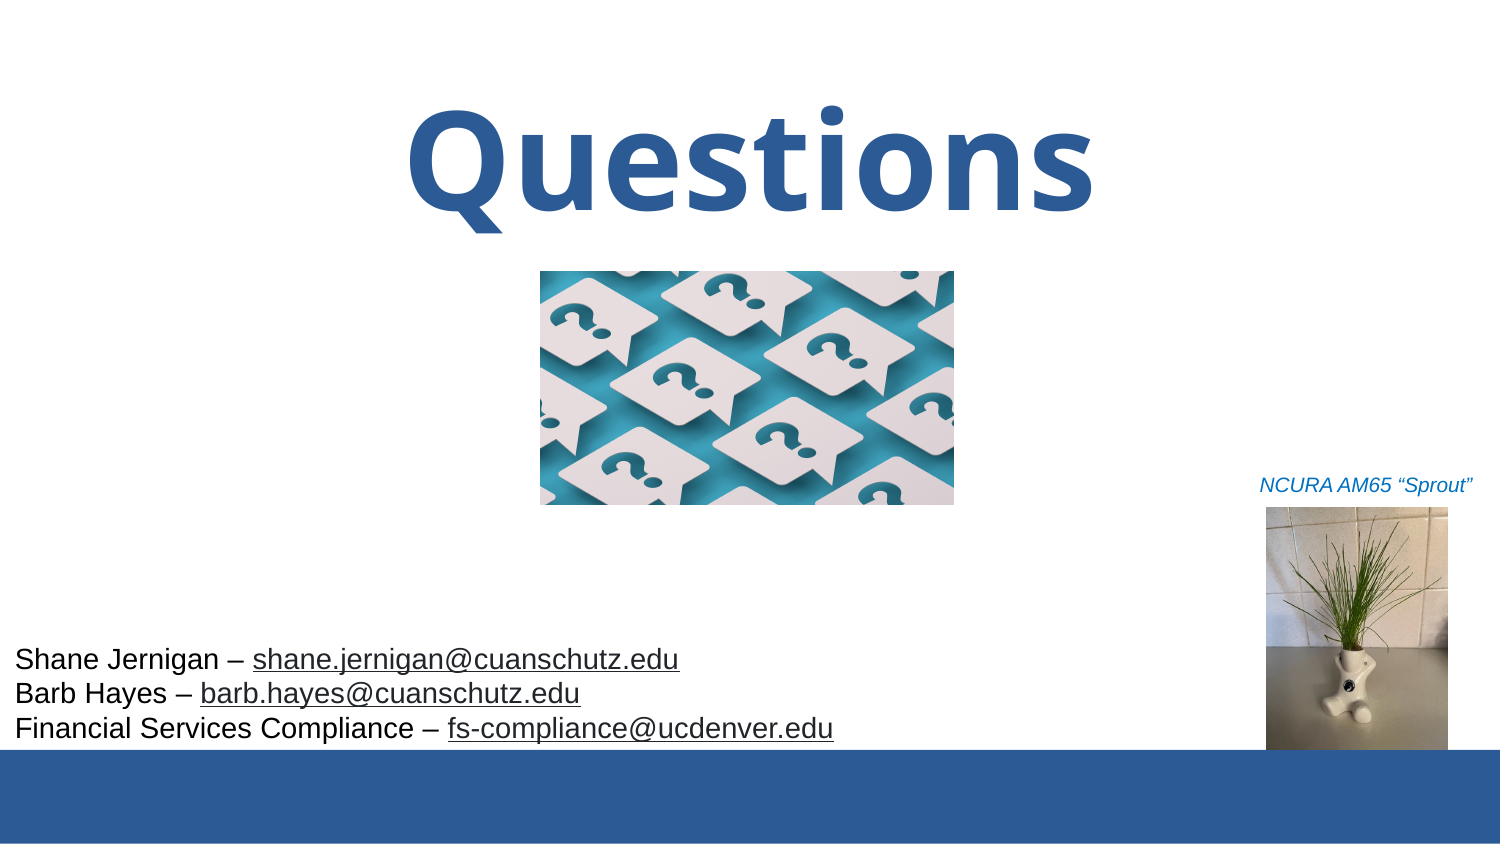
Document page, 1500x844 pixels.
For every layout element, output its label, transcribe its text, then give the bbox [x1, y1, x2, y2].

title Questions? [385, 57, 1115, 179]
text_box NCURA AM65 “Sprout” [1244, 463, 1500, 504]
text_box Shane Jernigan – shane.jernigan@cuanschutz.edu Barb Hayes – barb.hayes@cuanschutz.edu Financial Services Compliance – fs-compliance@ucdenver.edu [0, 632, 954, 753]
picture [539, 271, 954, 505]
picture [1265, 506, 1449, 750]
